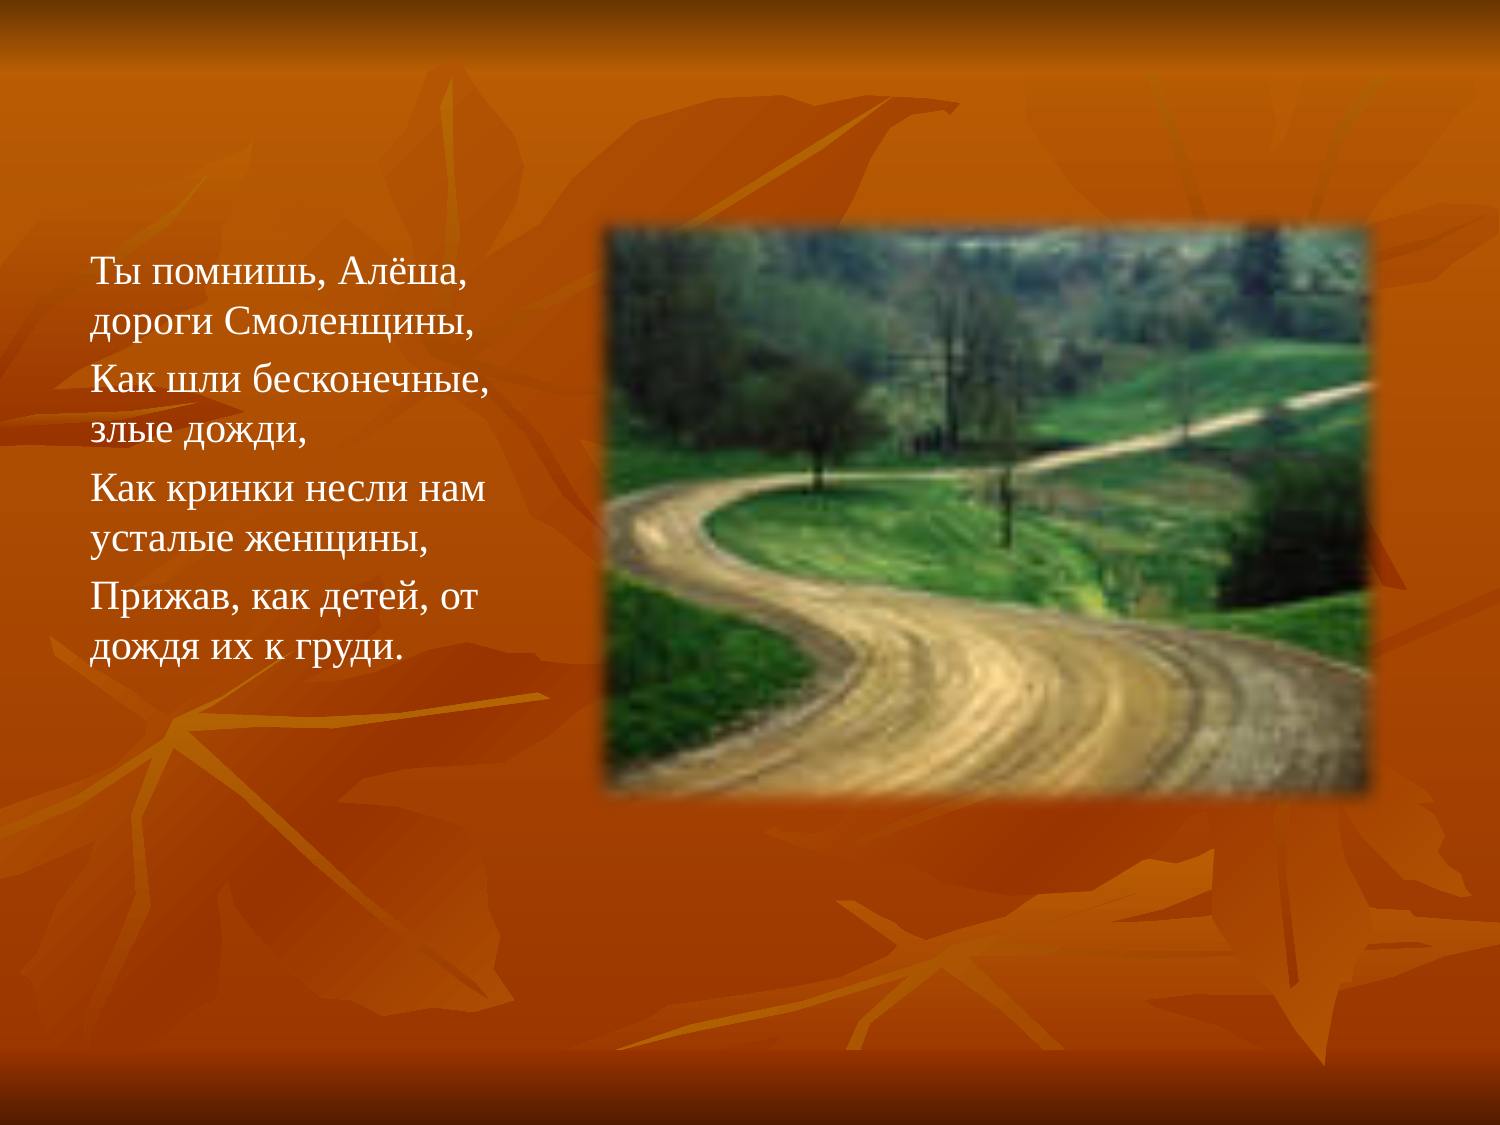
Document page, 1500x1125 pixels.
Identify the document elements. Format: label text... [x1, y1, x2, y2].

list Ты помнишь, Алёша, дороги Смоленщины, Как шли бесконечные, злые дожди, Как кринки несли нам усталые женщины, Прижав, как детей, от дождя их к груди. [74, 235, 569, 1006]
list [586, 209, 1388, 812]
